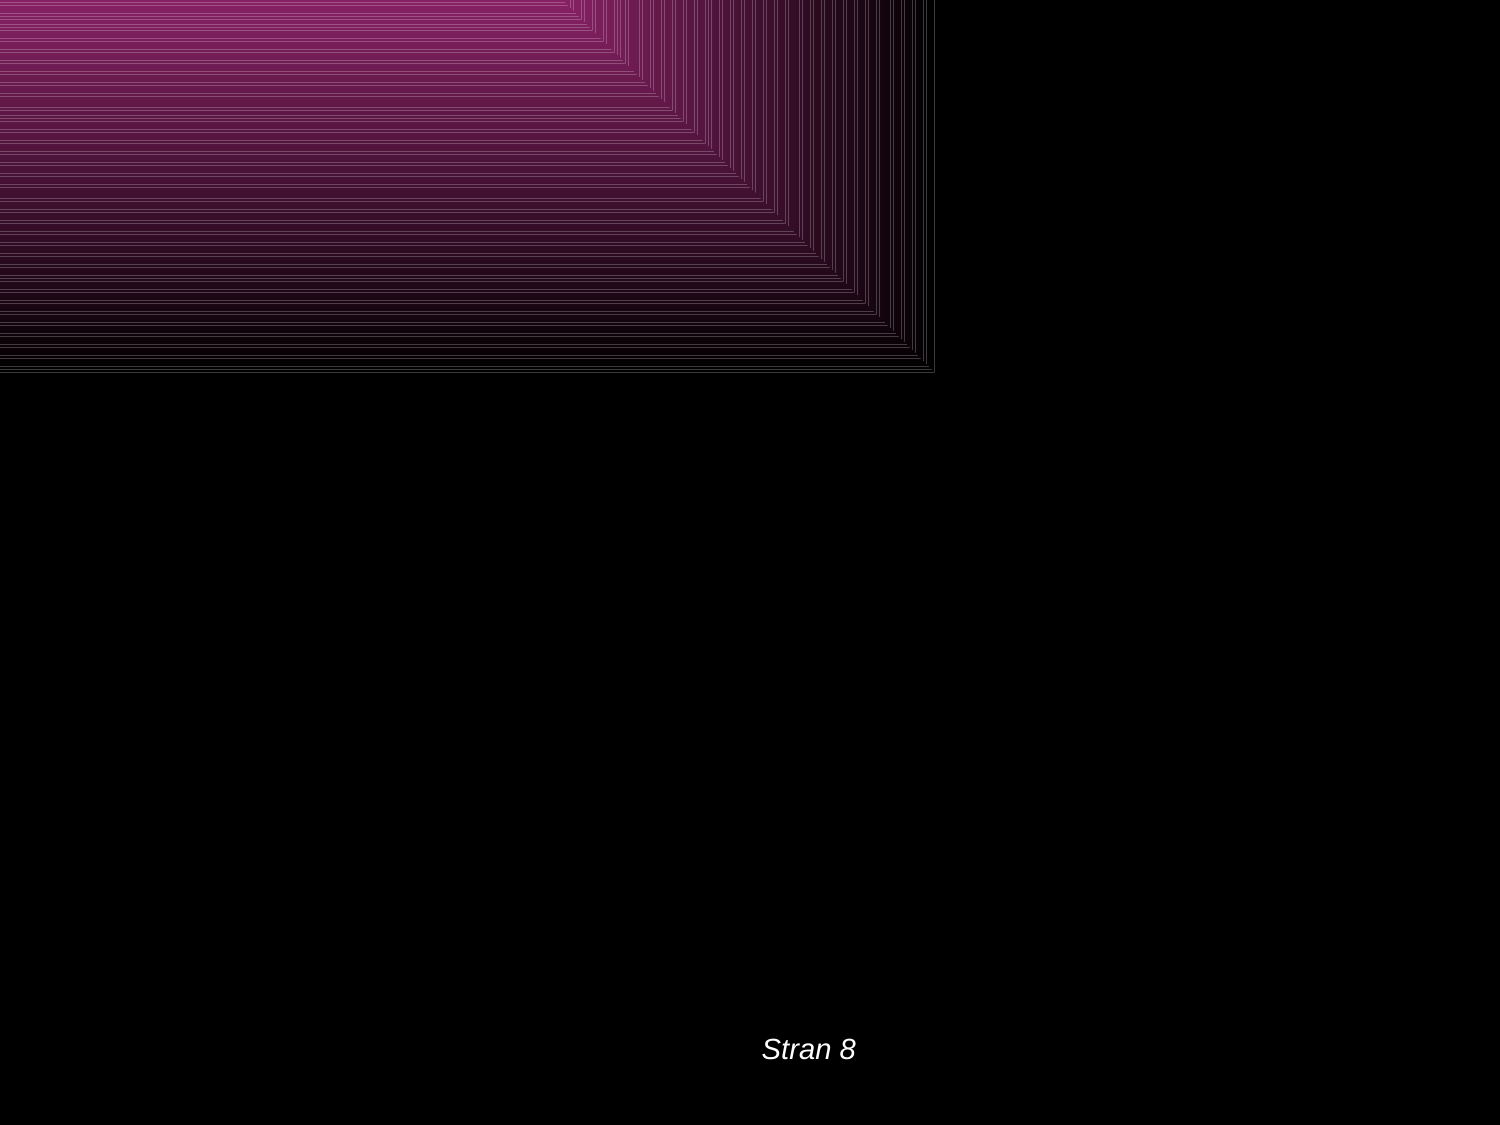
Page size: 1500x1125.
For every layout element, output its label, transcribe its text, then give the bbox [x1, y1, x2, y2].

text_box Stran 8 [655, 1023, 963, 1073]
